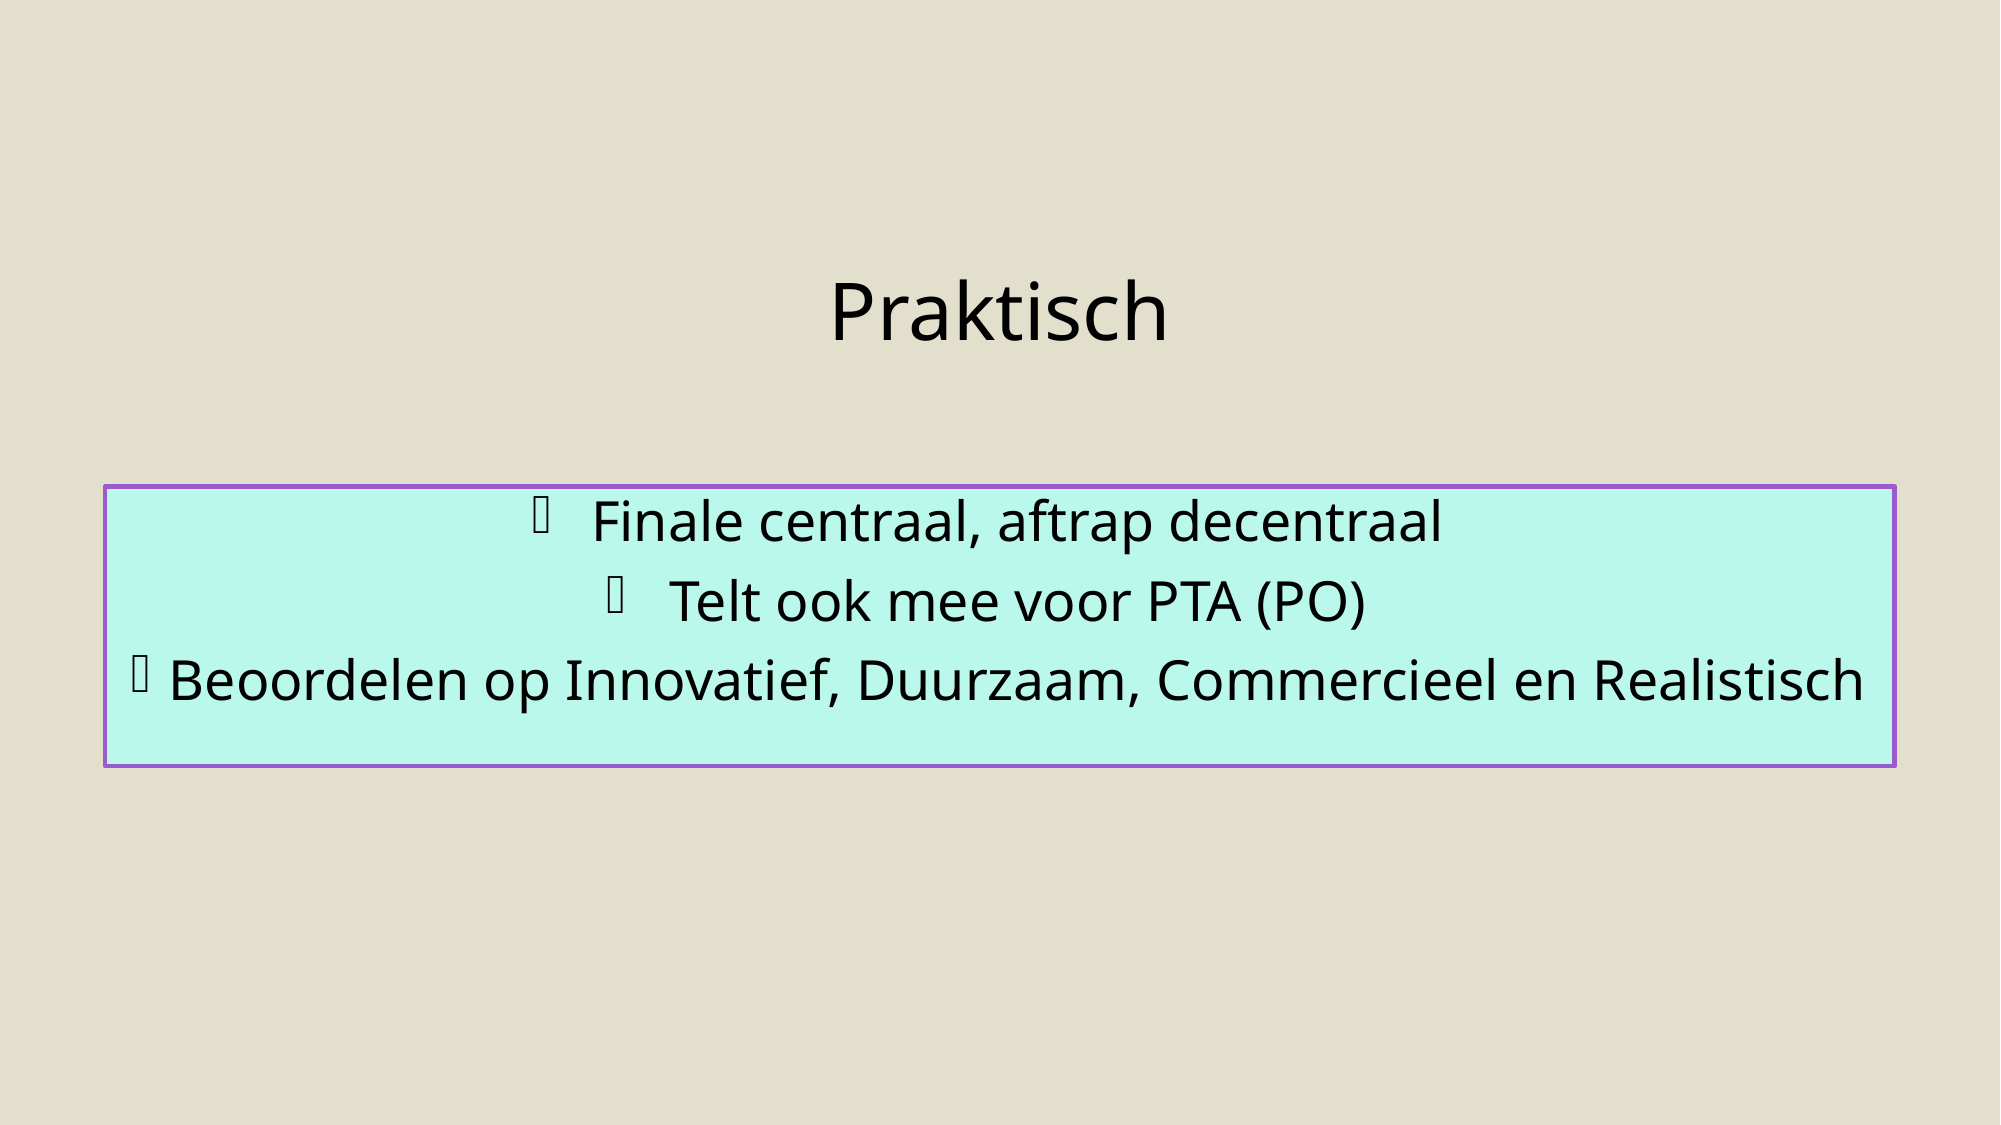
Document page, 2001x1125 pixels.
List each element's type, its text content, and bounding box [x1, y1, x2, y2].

title Praktisch [739, 264, 1261, 462]
list Finale centraal, aftrap decentraal Telt ook mee voor PTA (PO) Beoordelen op Innovatief, Duurzaam, Commercieel en Realistisch [105, 486, 1895, 767]
